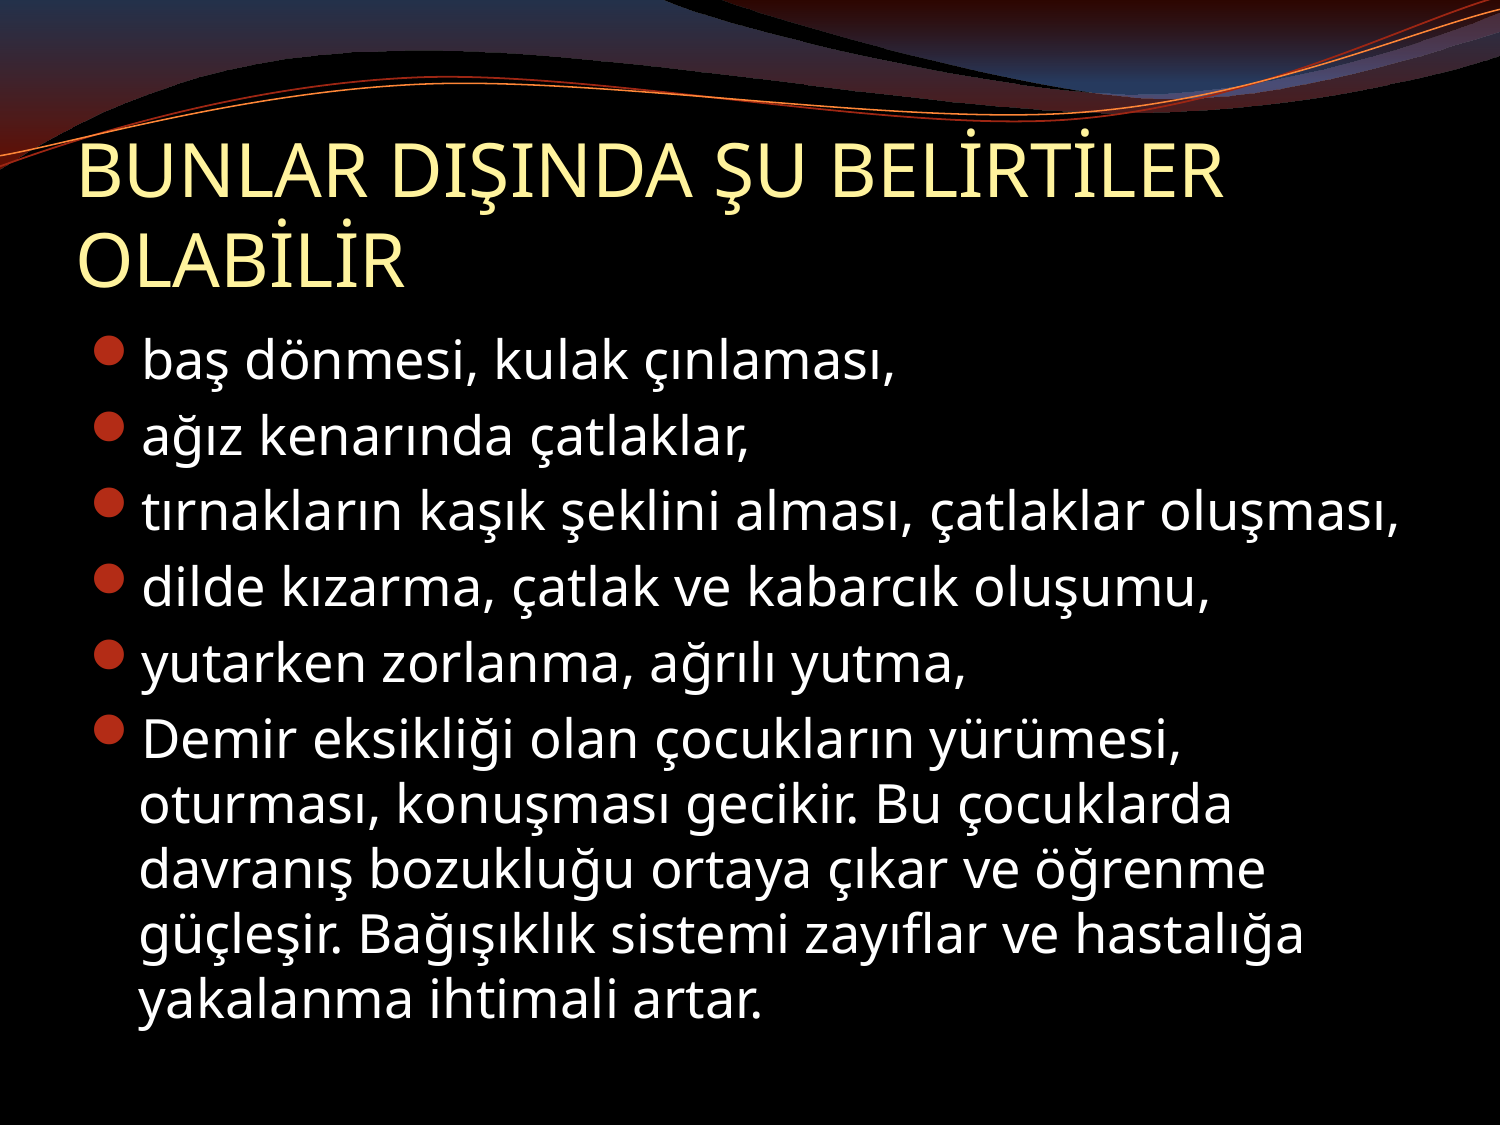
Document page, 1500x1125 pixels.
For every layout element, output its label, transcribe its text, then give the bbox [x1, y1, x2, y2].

list baş dönmesi, kulak çınlaması, ağız kenarında çatlaklar, tırnakların kaşık şeklini alması, çatlaklar oluşması, dilde kızarma, çatlak ve kabarcık oluşumu, yutarken zorlanma, ağrılı yutma, Demir eksikliği olan çocukların yürümesi, oturması, konuşması gecikir. Bu çocuklarda davranış bozukluğu ortaya çıkar ve öğrenme güçleşir. Bağışıklık sistemi zayıflar ve hastalığa yakalanma ihtimali artar. [75, 317, 1425, 1038]
title BUNLAR DIŞINDA ŞU BELİRTİLER OLABİLİR [75, 115, 1425, 303]
